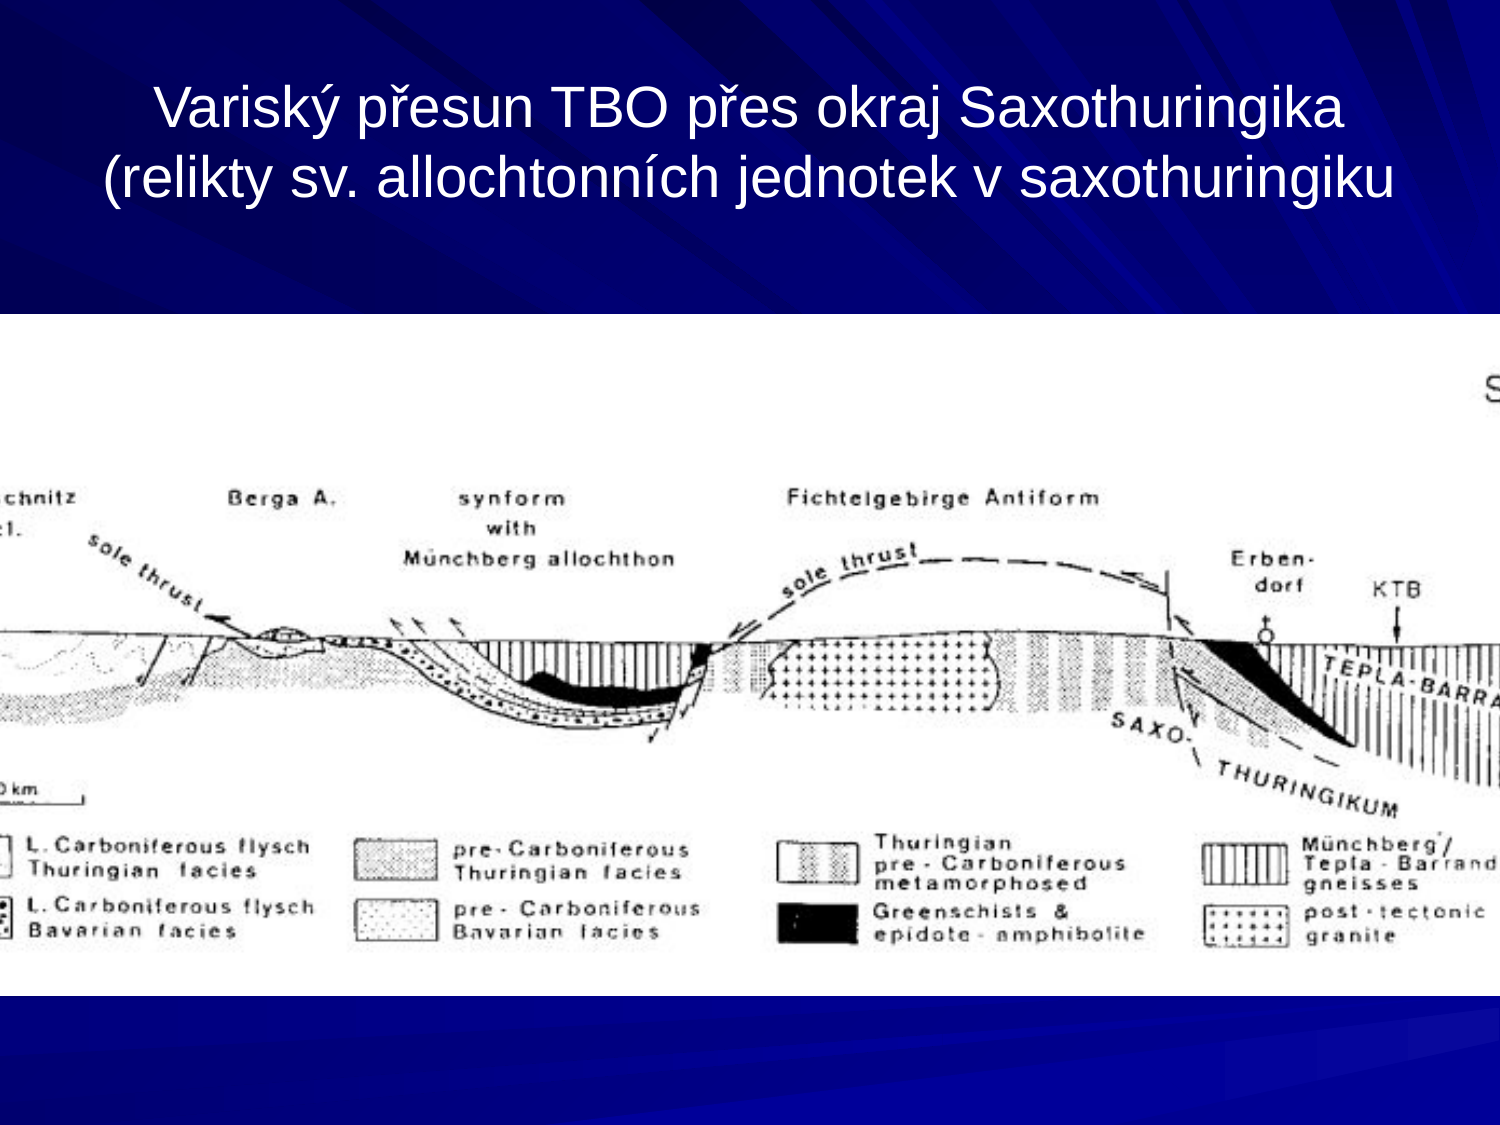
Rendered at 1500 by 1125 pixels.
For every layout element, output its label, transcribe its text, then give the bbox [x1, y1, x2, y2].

title Variský přesun TBO přes okraj Saxothuringika (relikty sv. allochtonních jednotek v saxothuringiku [74, 45, 1426, 234]
picture [0, 314, 1500, 996]
